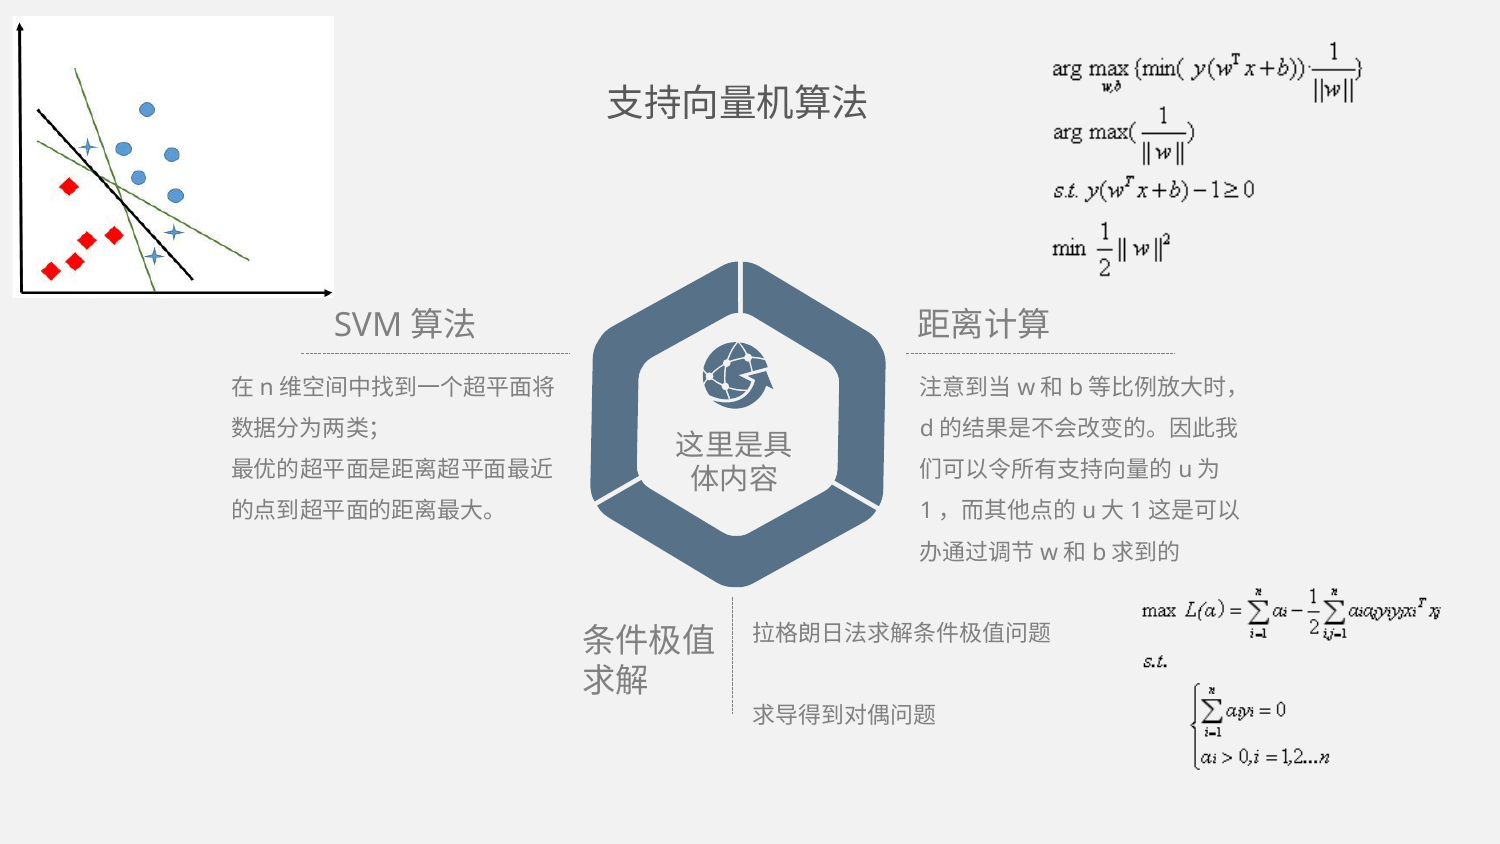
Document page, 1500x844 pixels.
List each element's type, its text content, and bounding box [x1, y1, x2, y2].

text_box 拉格朗日法求解条件极值问题 求导得到对偶问题 [738, 596, 1092, 736]
text_box [589, 260, 740, 503]
picture [1049, 36, 1370, 210]
text_box 支持向量机算法 [569, 71, 907, 132]
picture [1140, 582, 1445, 774]
picture [1050, 216, 1176, 281]
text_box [702, 341, 774, 421]
text_box 条件极值求解 [567, 611, 732, 707]
picture [12, 16, 334, 298]
text_box 注意到当w和b等比例放大时，d的结果是不会改变的。因此我们可以令所有支持向量的u为1，而其他点的u大1这是可以办通过调节w和b求到的 [904, 351, 1260, 573]
text_box [741, 260, 887, 508]
text_box 在n维空间中找到一个超平面将数据分为两类； 最优的超平面是距离超平面最近的点到超平面的距离最大。 [216, 351, 576, 531]
text_box 这里是具体内容 [650, 418, 819, 503]
text_box [595, 478, 878, 589]
text_box 距离计算 [902, 295, 1066, 351]
text_box SVM算法 [319, 295, 492, 351]
